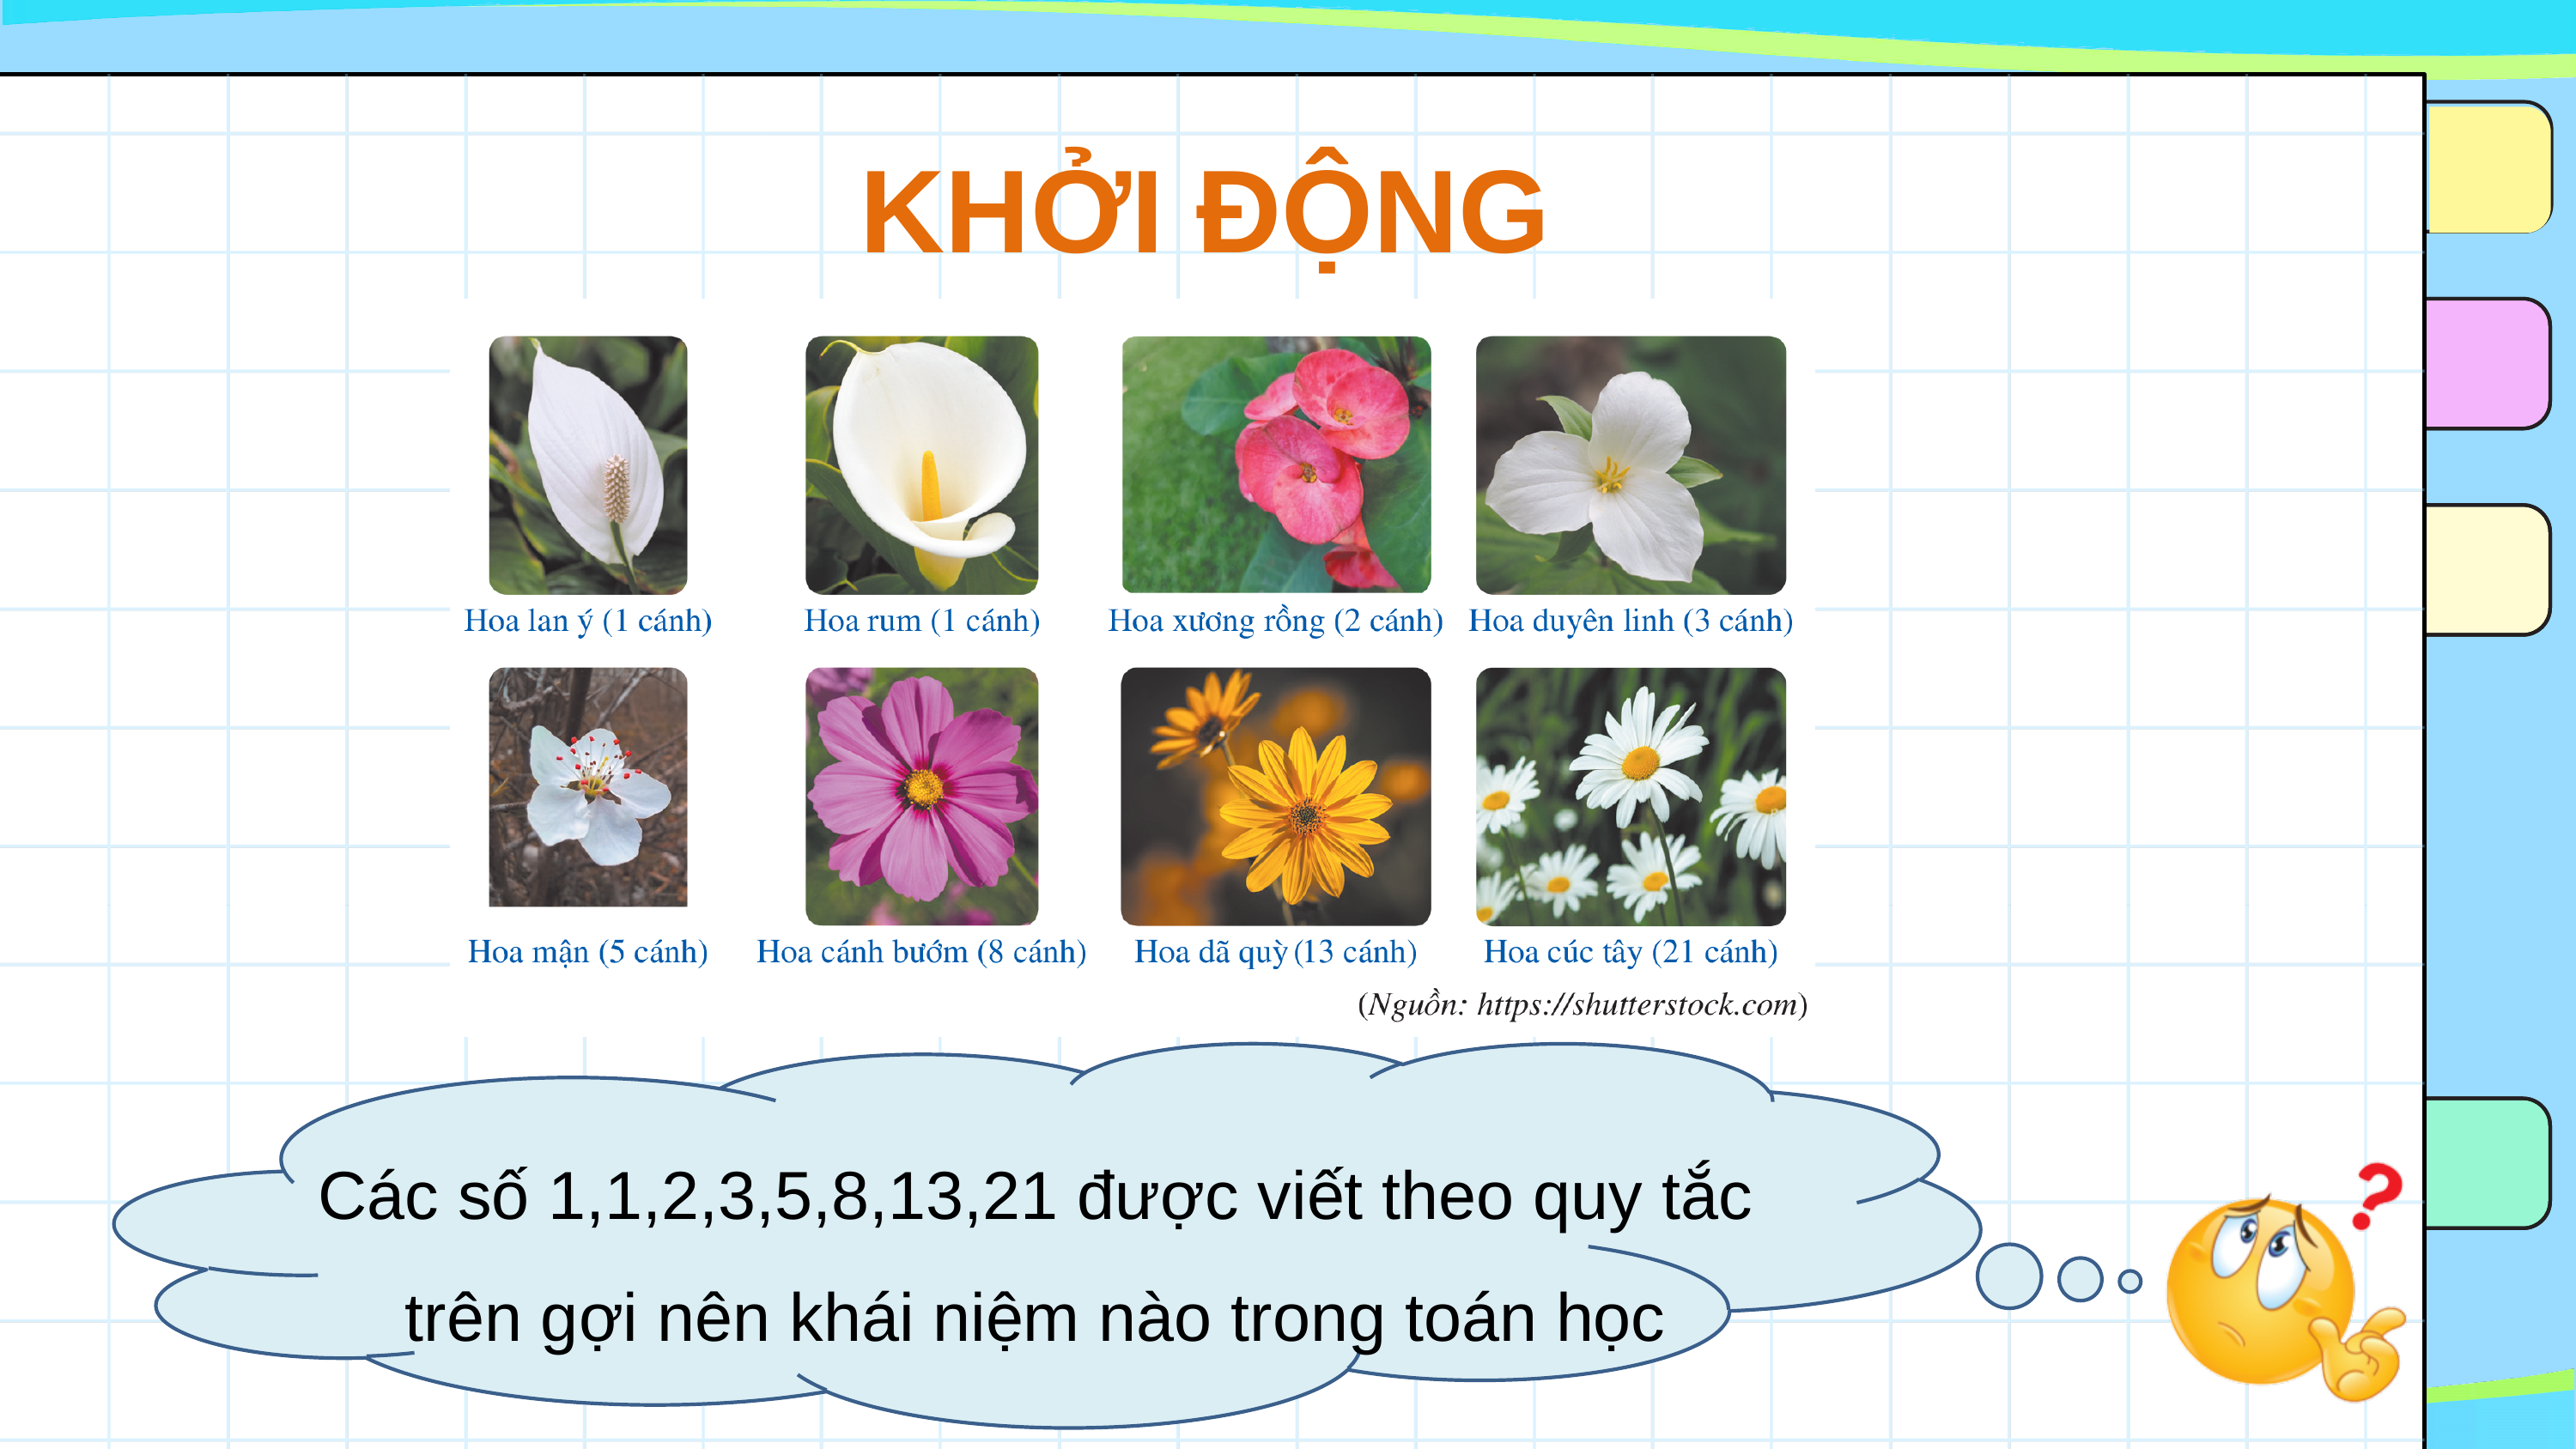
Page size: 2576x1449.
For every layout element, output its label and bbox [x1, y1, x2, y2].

text_box [2432, 100, 2554, 228]
text_box [2432, 106, 2551, 233]
picture [0, 0, 2576, 81]
text_box [115, 1042, 2434, 1428]
text_box [0, 74, 2425, 1449]
picture [2427, 1367, 2574, 1449]
text_box [2440, 1096, 2553, 1231]
text_box [2432, 296, 2553, 431]
picture [449, 299, 1815, 1037]
text_box [2432, 502, 2553, 637]
